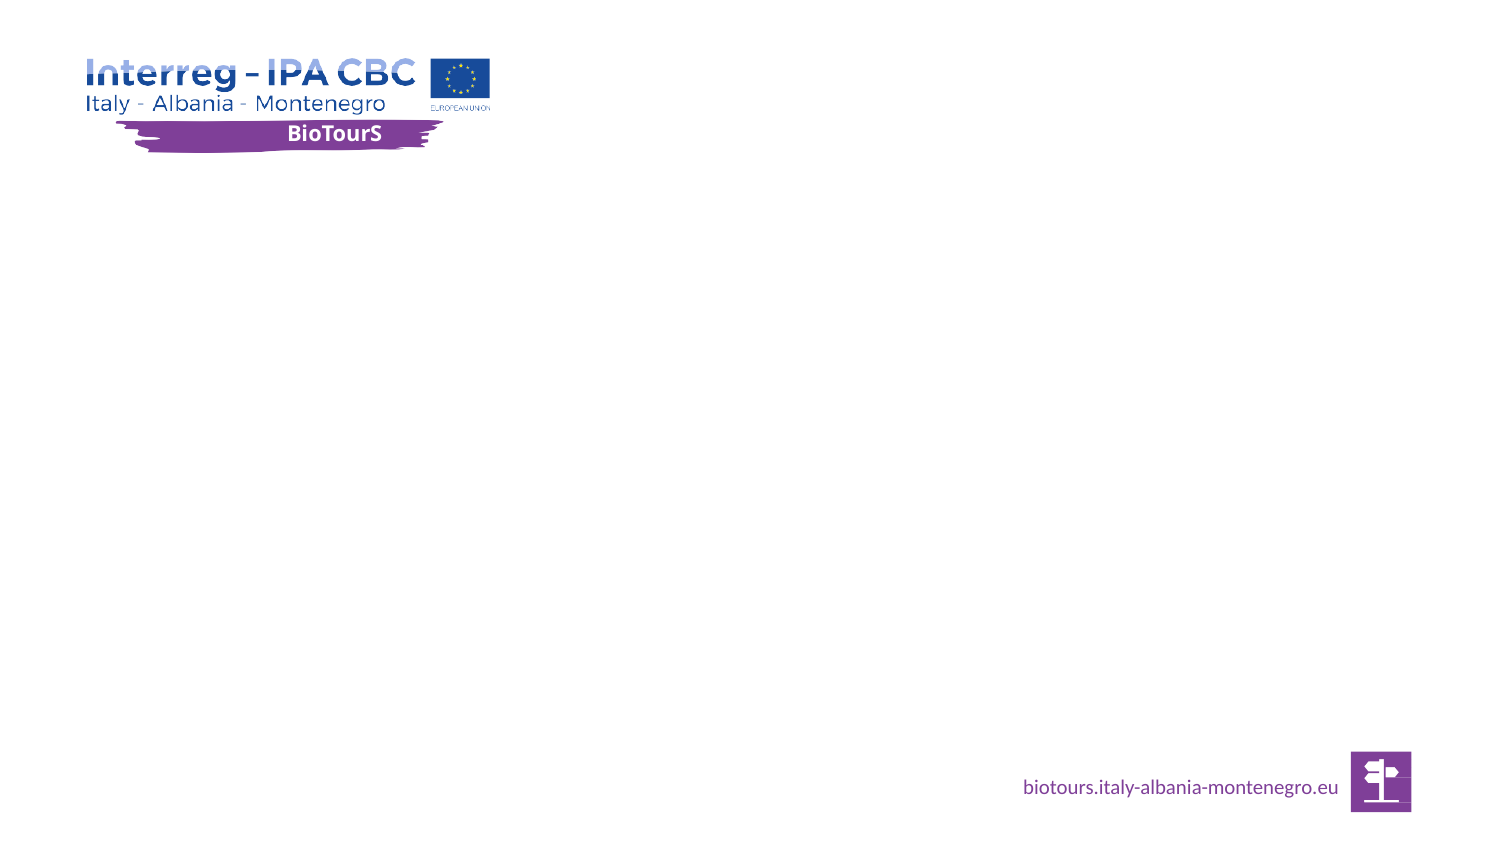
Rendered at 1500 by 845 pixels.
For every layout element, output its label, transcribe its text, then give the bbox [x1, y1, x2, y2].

text_box [1350, 751, 1412, 813]
text_box biotours.italy-albania-montenegro.eu [1021, 771, 1342, 799]
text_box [87, 58, 491, 153]
